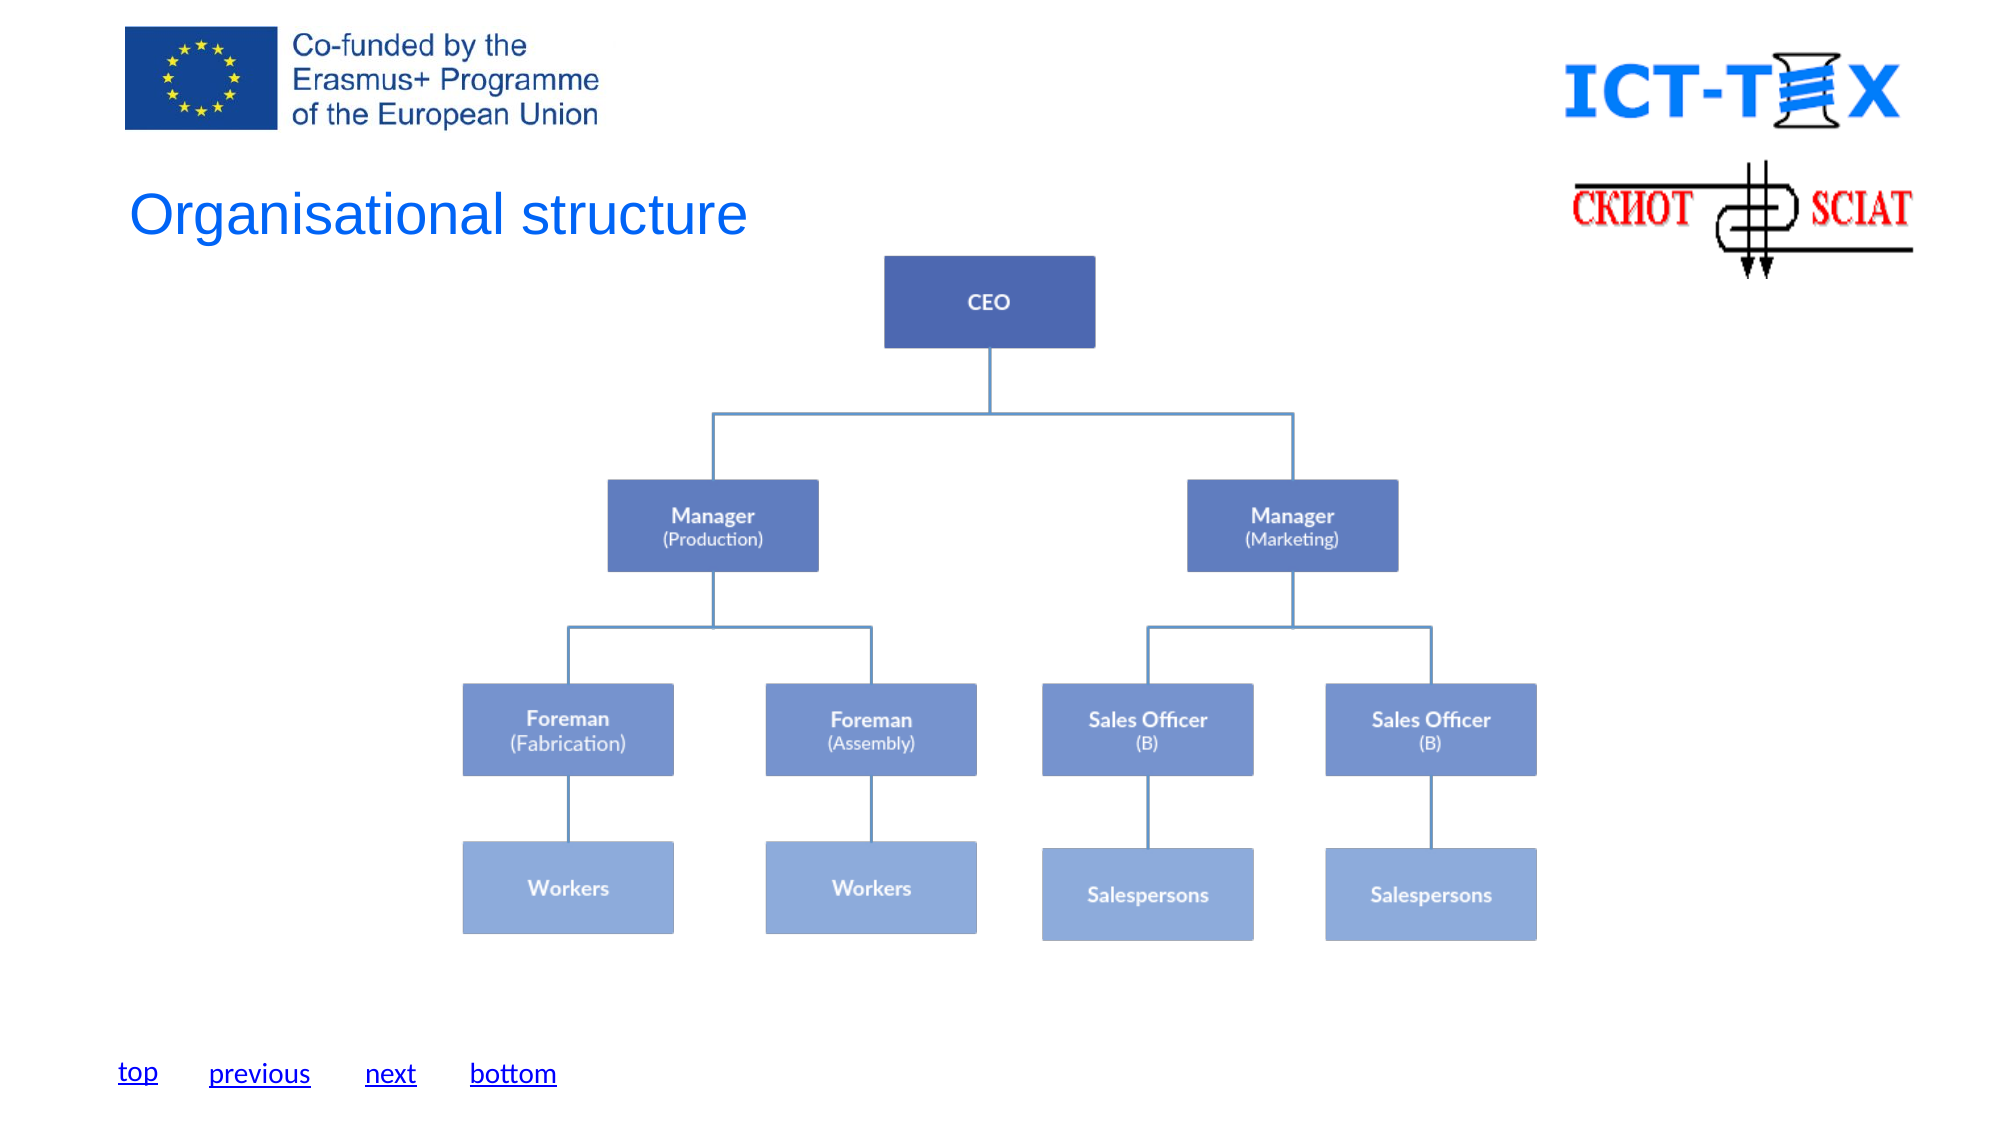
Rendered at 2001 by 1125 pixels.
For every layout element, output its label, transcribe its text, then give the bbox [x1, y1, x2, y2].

picture [1539, 46, 1925, 133]
picture [1554, 135, 1918, 280]
picture [450, 242, 1550, 963]
picture [125, 26, 673, 133]
title Organisational structure [114, 179, 1549, 243]
